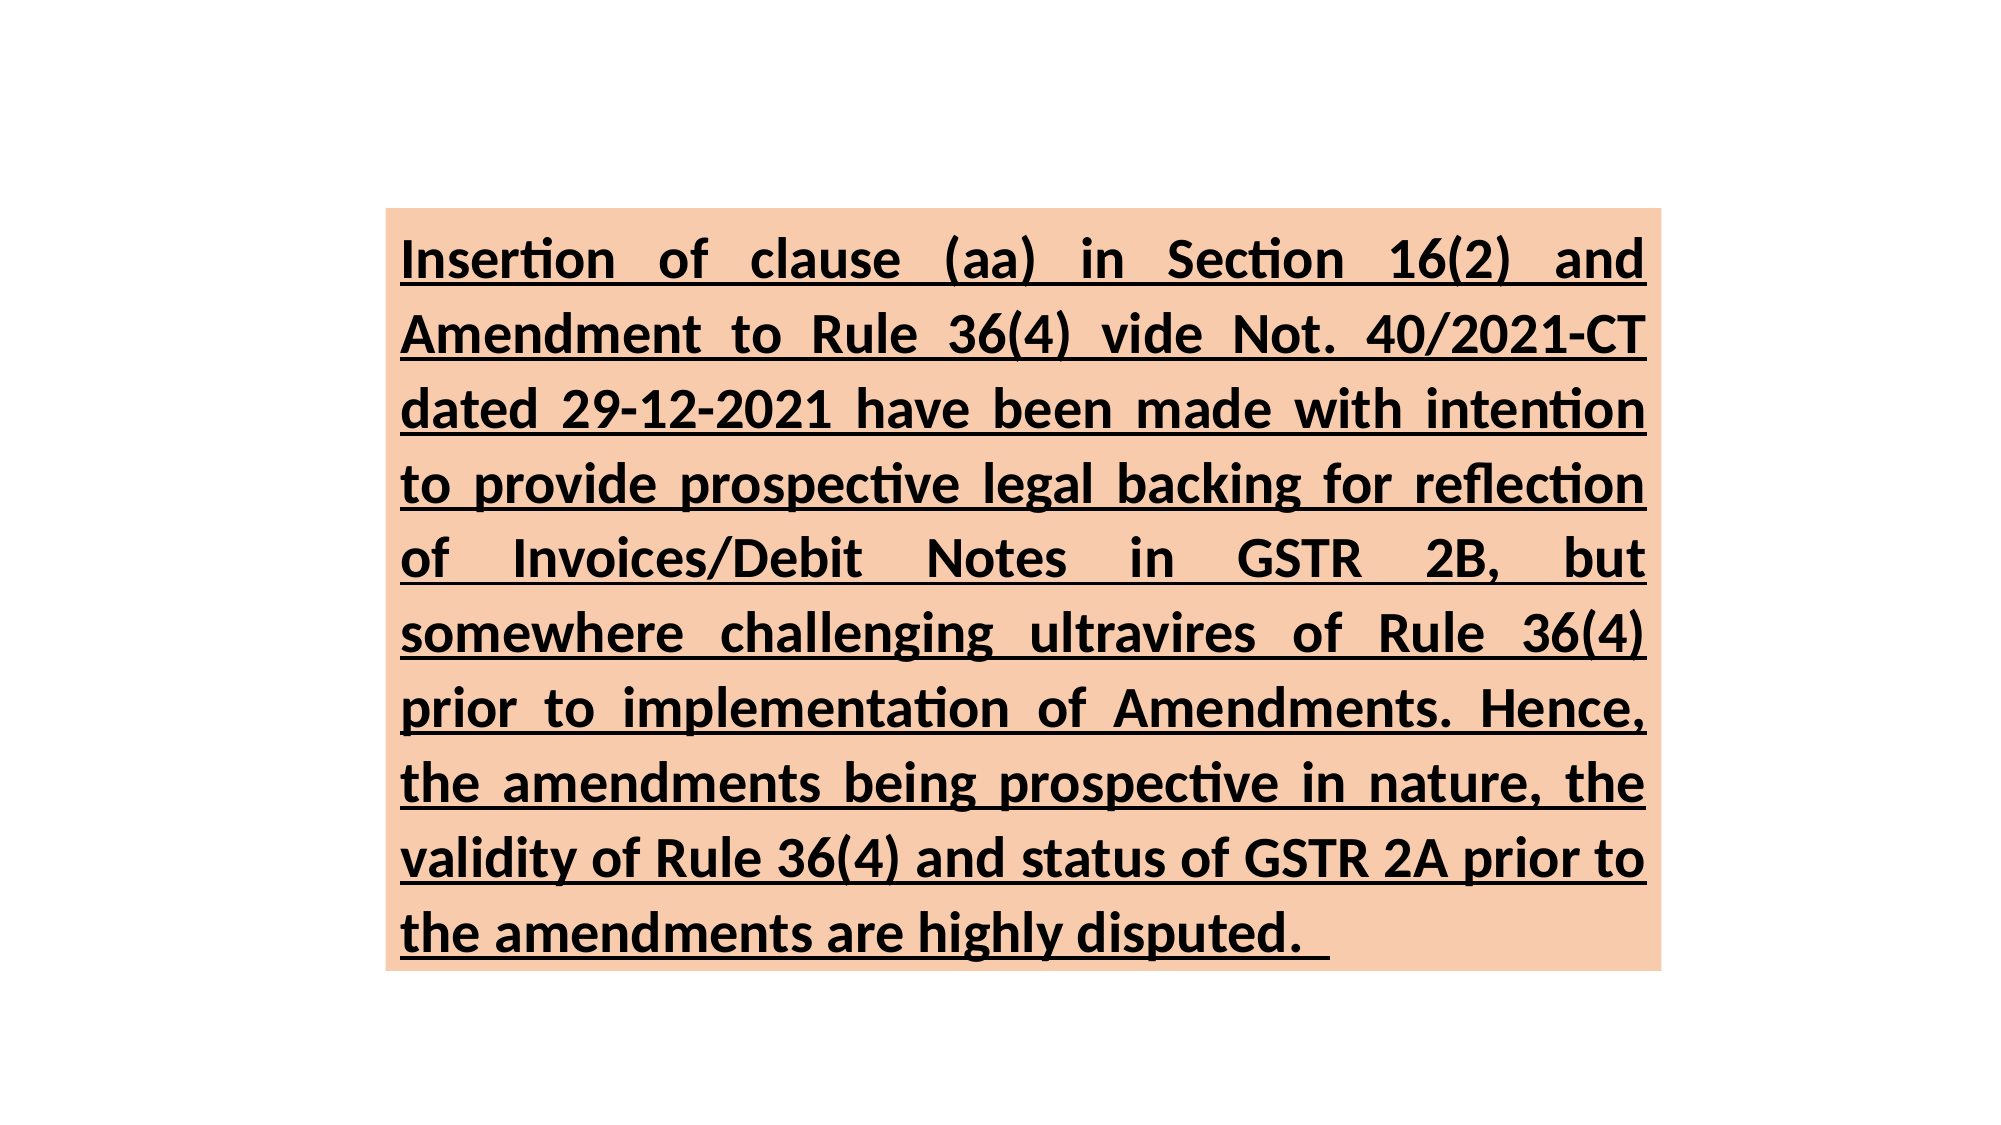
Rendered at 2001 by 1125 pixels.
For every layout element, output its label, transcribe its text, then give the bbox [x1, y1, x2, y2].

text_box Insertion of clause (aa) in Section 16(2) and Amendment to Rule 36(4) vide Not. 40/2021-CT dated 29-12-2021 have been made with intention to provide prospective legal backing for reflection of Invoices/Debit Notes in GSTR 2B, but somewhere challenging ultravires of Rule 36(4) prior to implementation of Amendments. Hence, the amendments being prospective in nature, the validity of Rule 36(4) and status of GSTR 2A prior to the amendments are highly disputed. [385, 208, 1662, 971]
